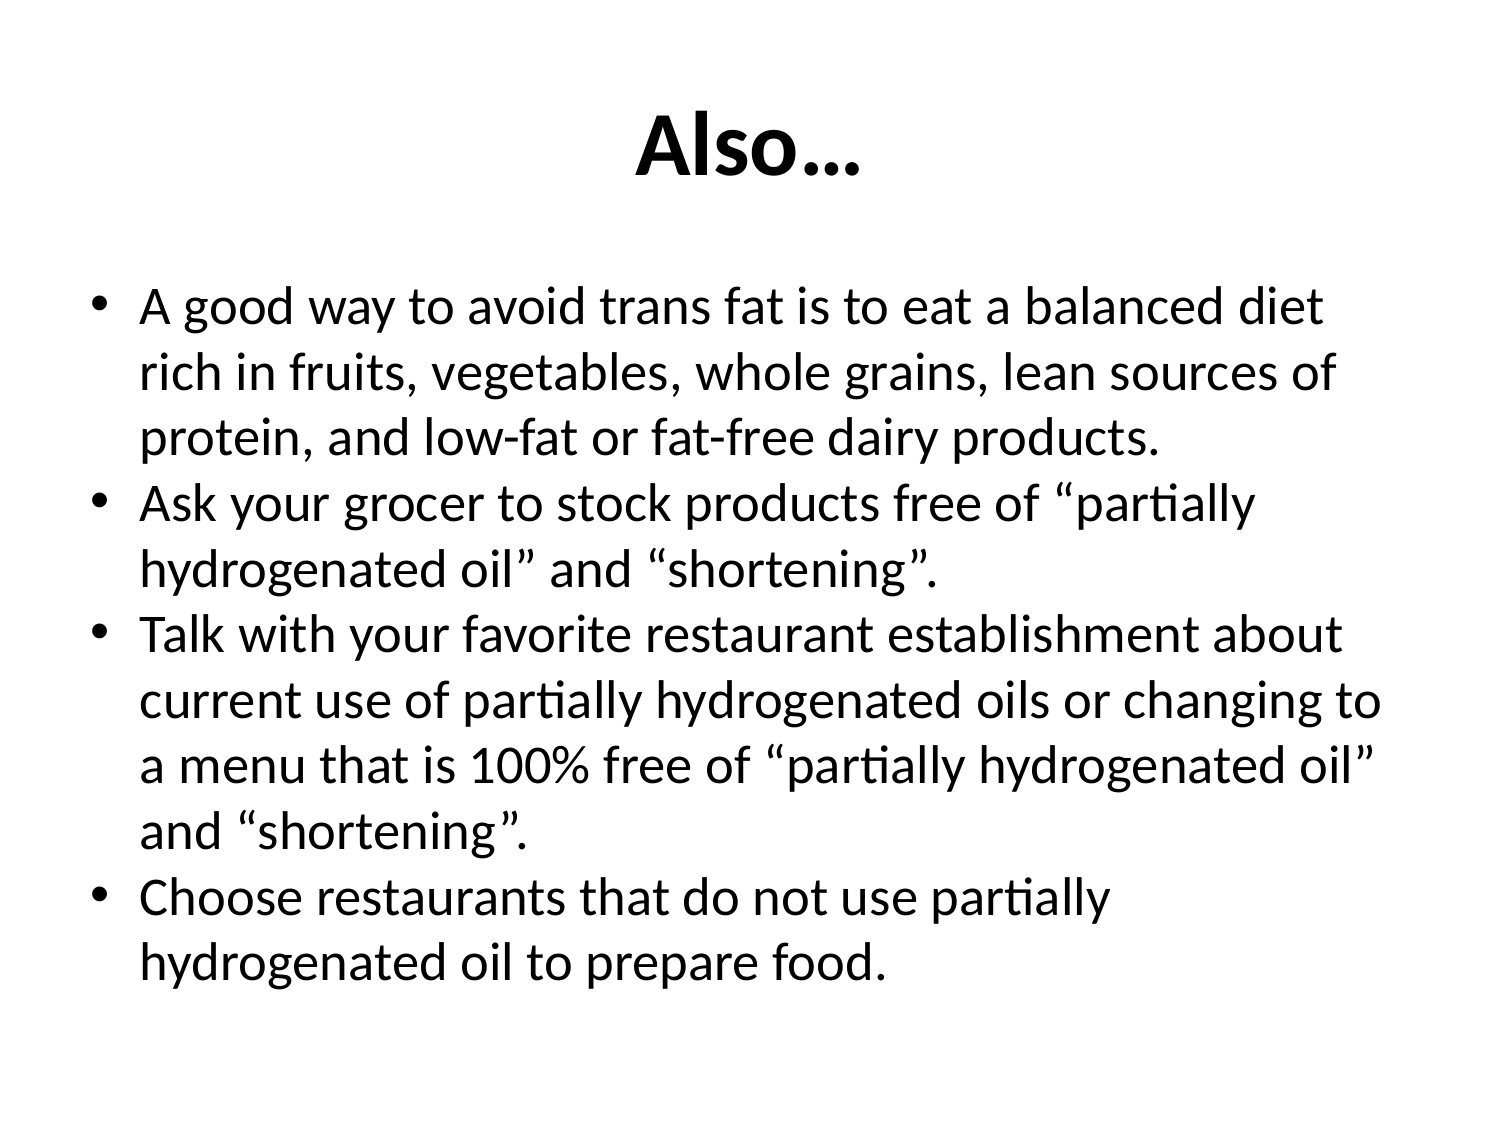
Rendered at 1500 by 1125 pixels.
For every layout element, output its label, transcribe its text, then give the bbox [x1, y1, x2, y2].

list A good way to avoid trans fat is to eat a balanced diet rich in fruits, vegetables, whole grains, lean sources of protein, and low-fat or fat-free dairy products. Ask your grocer to stock products free of “partially hydrogenated oil” and “shortening”. Talk with your favorite restaurant establishment about current use of partially hydrogenated oils or changing to a menu that is 100% free of “partially hydrogenated oil” and “shortening”. Choose restaurants that do not use partially hydrogenated oil to prepare food. [75, 262, 1425, 1005]
title Also… [75, 45, 1425, 233]
